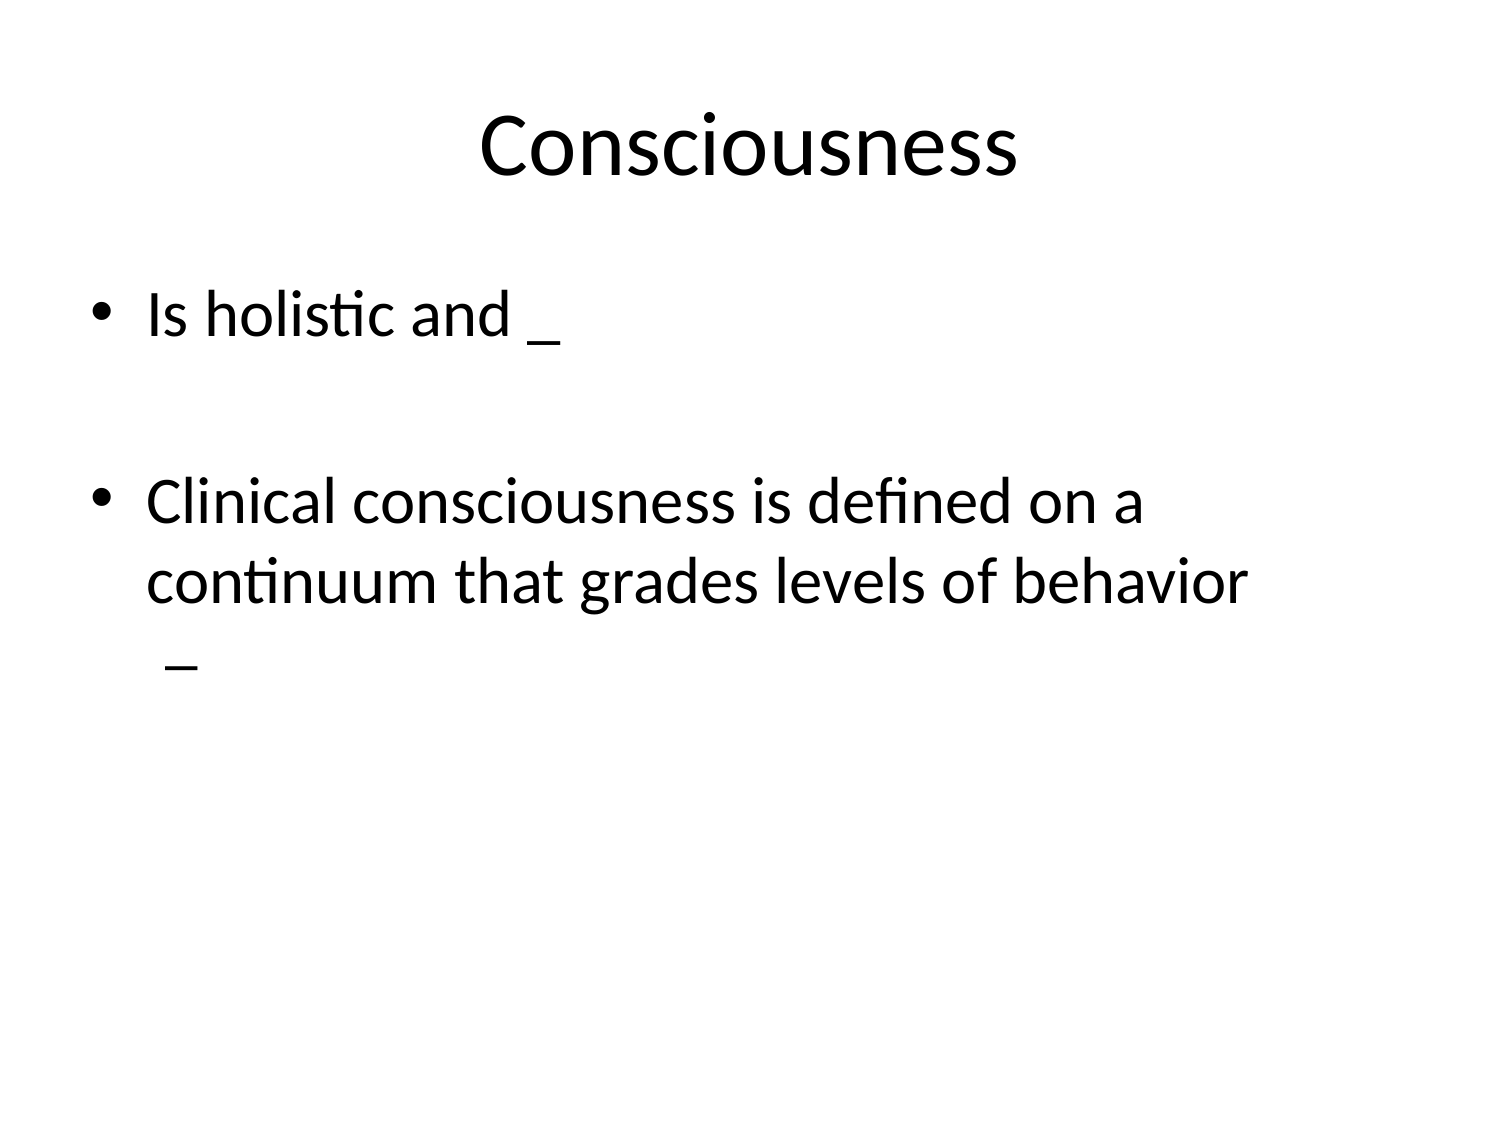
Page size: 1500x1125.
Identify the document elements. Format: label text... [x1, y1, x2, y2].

title Consciousness [75, 45, 1425, 233]
list Is holistic and _ Clinical consciousness is defined on a continuum that grades levels of behavior [75, 262, 1425, 1005]
